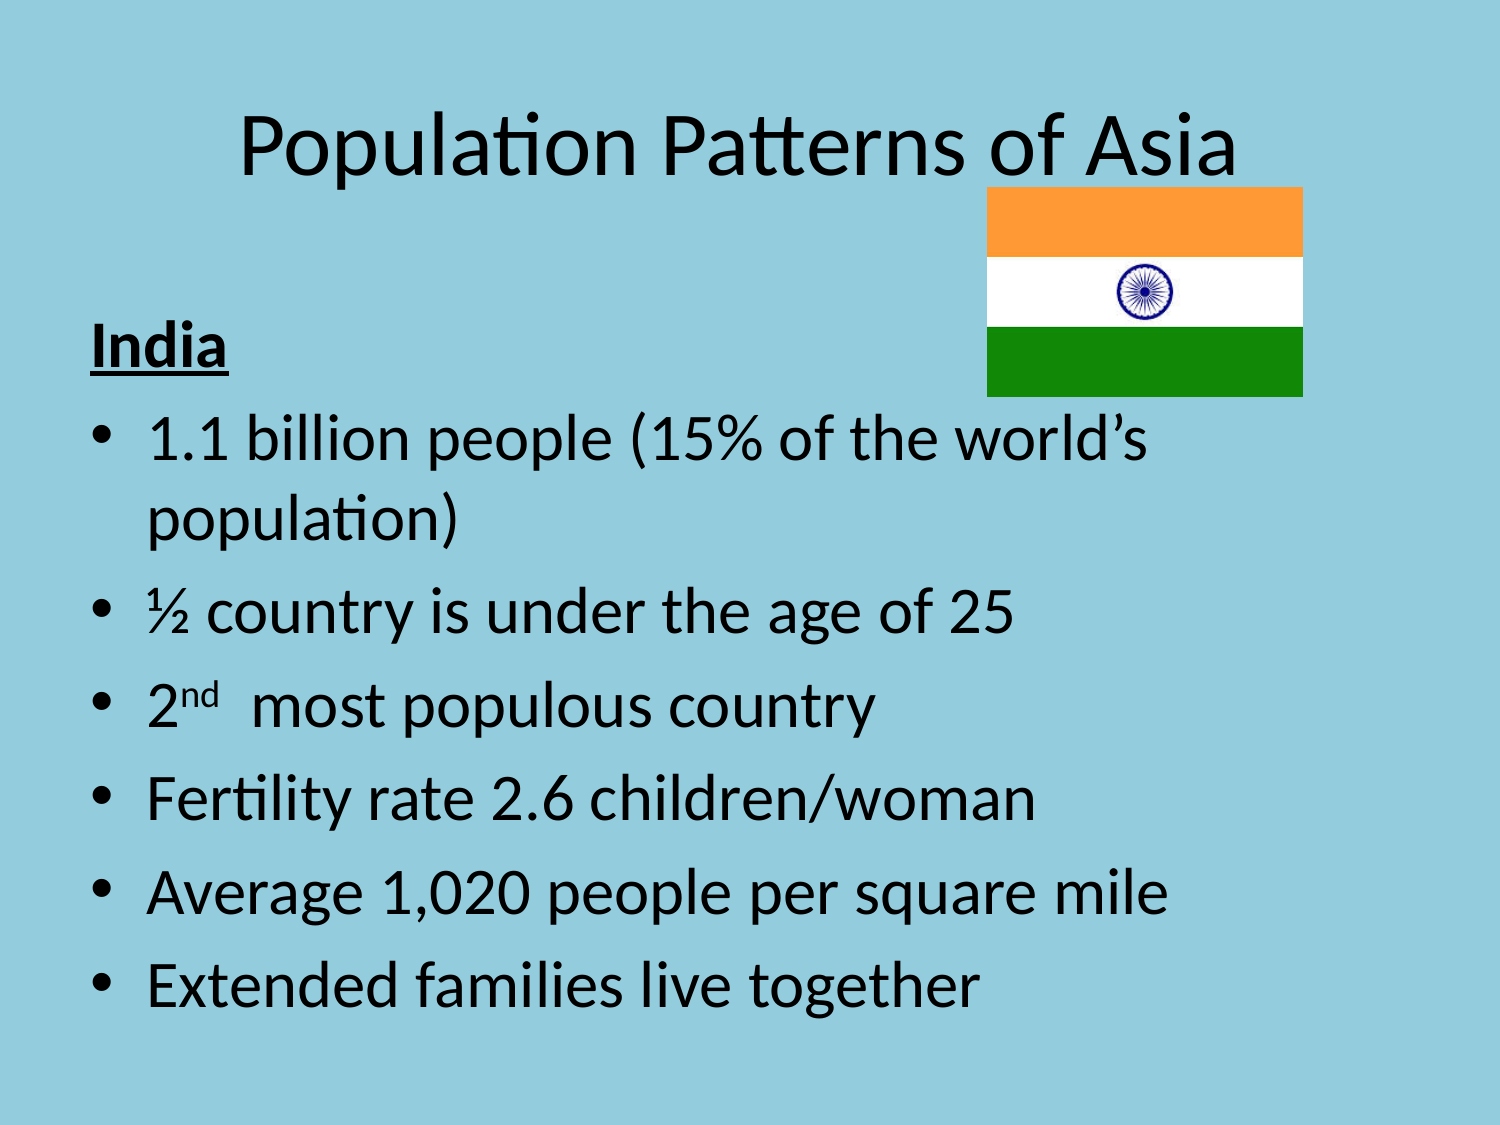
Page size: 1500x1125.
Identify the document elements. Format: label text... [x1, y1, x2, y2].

list India 1.1 billion people (15% of the world’s population) ½ country is under the age of 25 2nd most populous country Fertility rate 2.6 children/woman Average 1,020 people per square mile Extended families live together [75, 292, 1425, 1036]
title Population Patterns of Asia [75, 45, 1425, 233]
picture [987, 187, 1303, 398]
